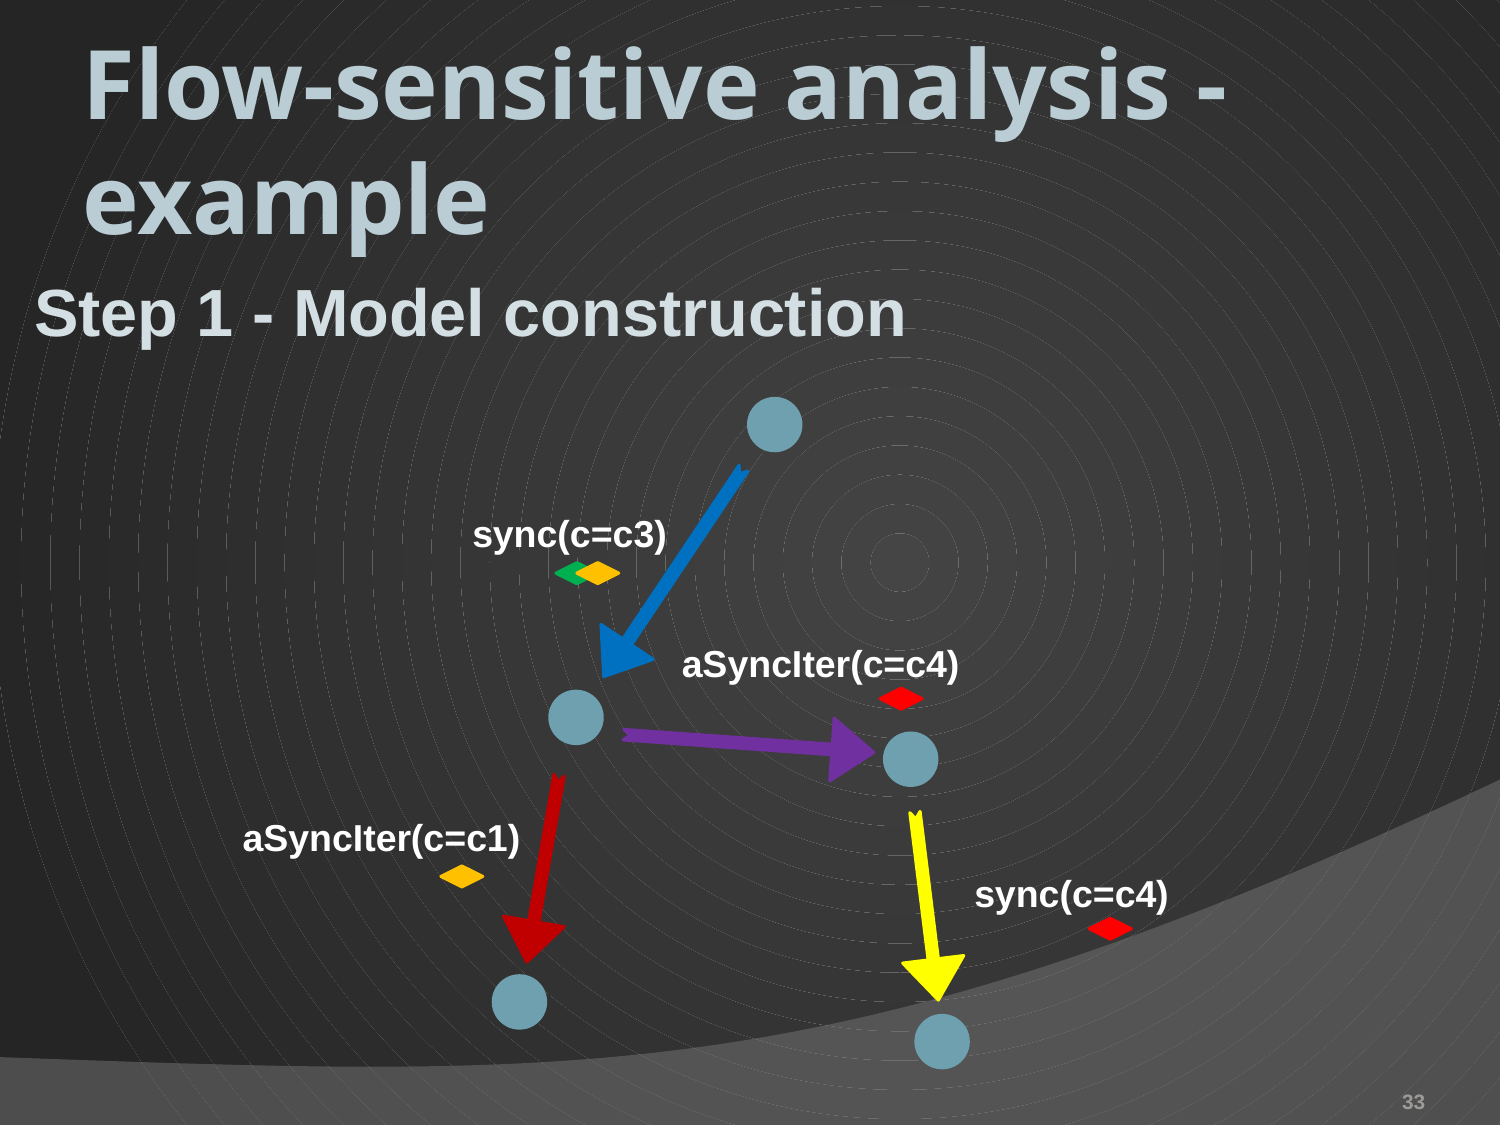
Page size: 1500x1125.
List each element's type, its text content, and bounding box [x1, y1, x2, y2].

title Flow-sensitive analysis - example [75, 45, 1425, 233]
slide_number 33 [1299, 1053, 1425, 1114]
text_box Step 1 - Model construction [13, 262, 1049, 357]
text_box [210, 398, 1184, 1068]
